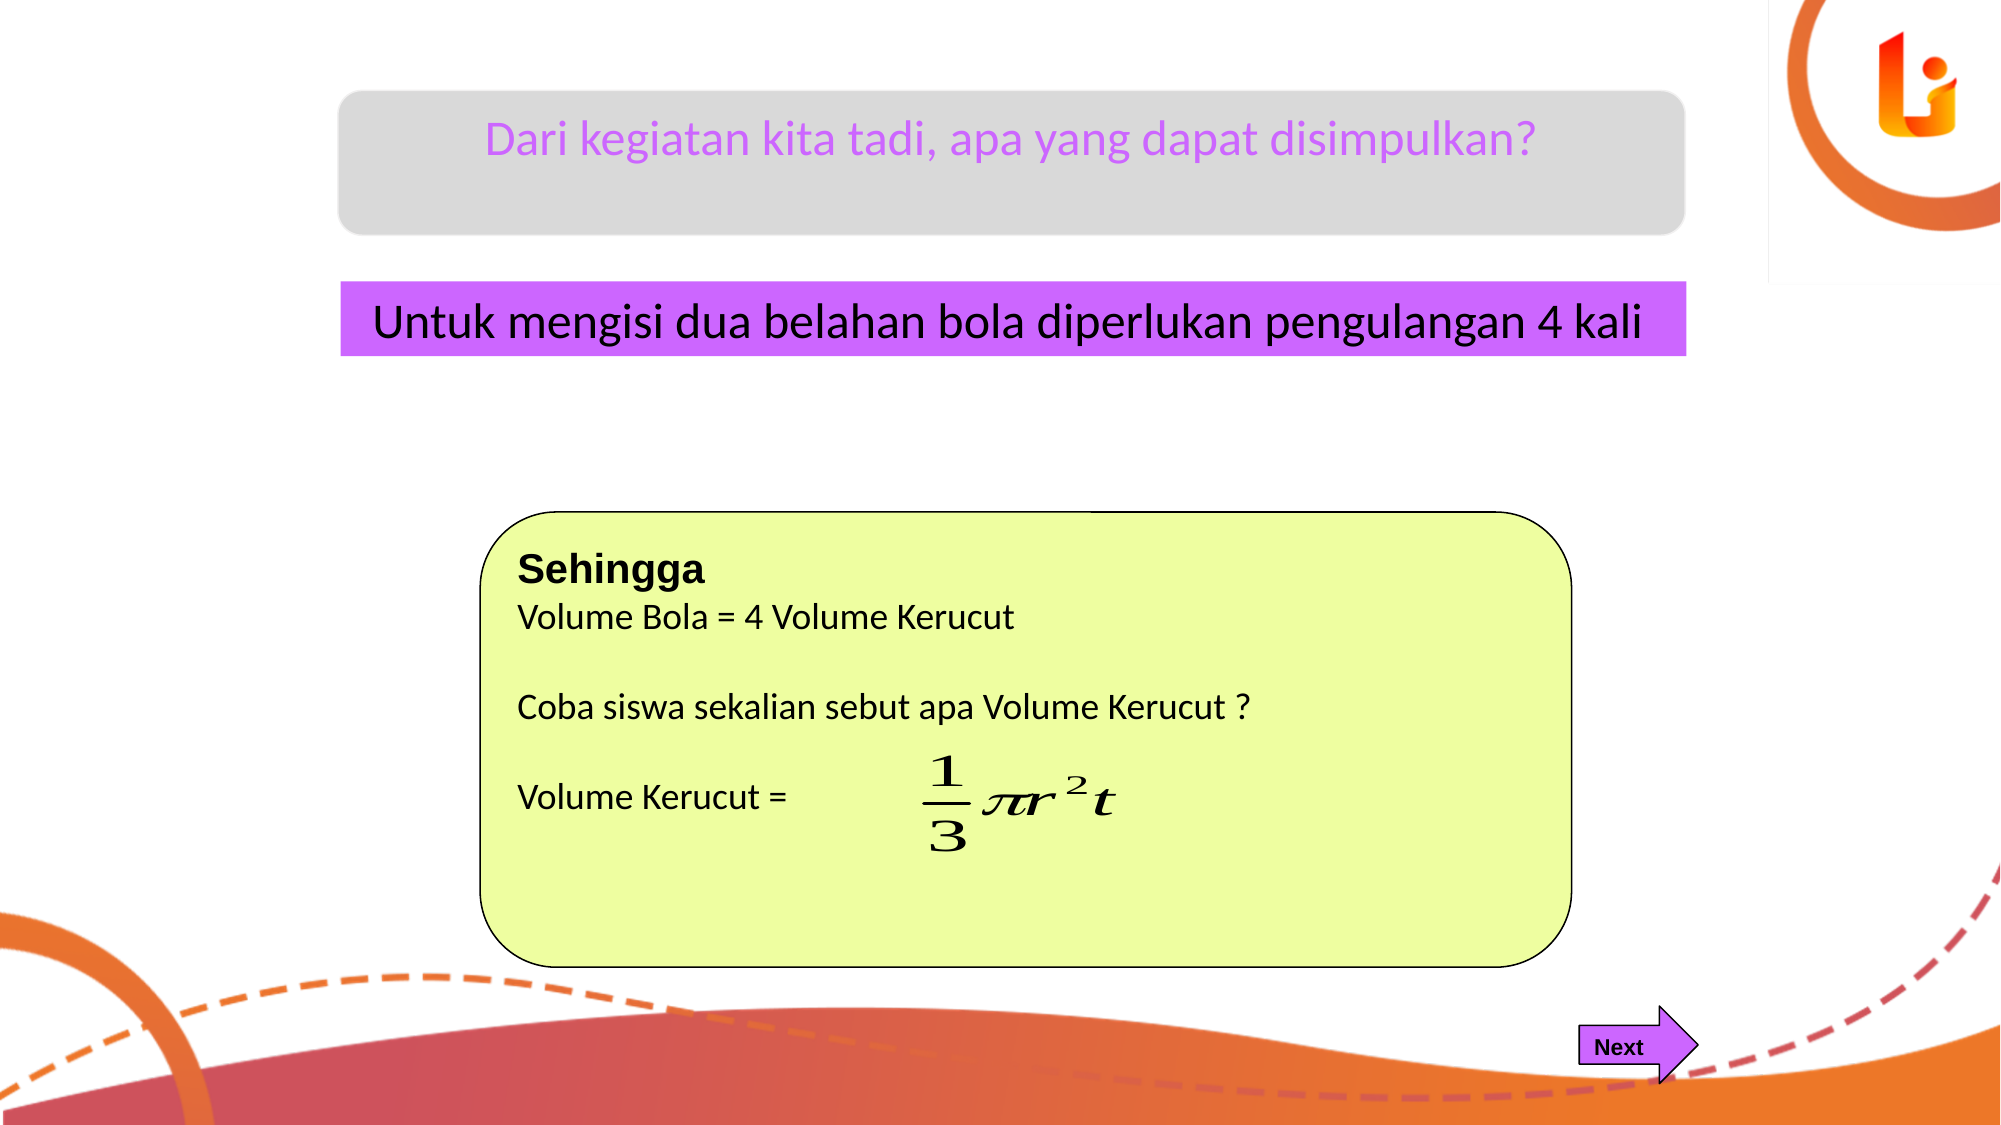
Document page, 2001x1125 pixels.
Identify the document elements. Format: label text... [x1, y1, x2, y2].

text_box Untuk mengisi dua belahan bola diperlukan pengulangan 4 kali [340, 281, 1687, 357]
text_box Dari kegiatan kita tadi, apa yang dapat disimpulkan? [337, 90, 1686, 236]
picture [0, 0, 2001, 1125]
text_box Sehingga Volume Bola = 4 Volume Kerucut Coba siswa sekalian sebut apa Volume Kerucut ? Volume Kerucut = [480, 511, 1572, 968]
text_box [909, 742, 1135, 862]
text_box Next [1579, 1006, 1699, 1084]
